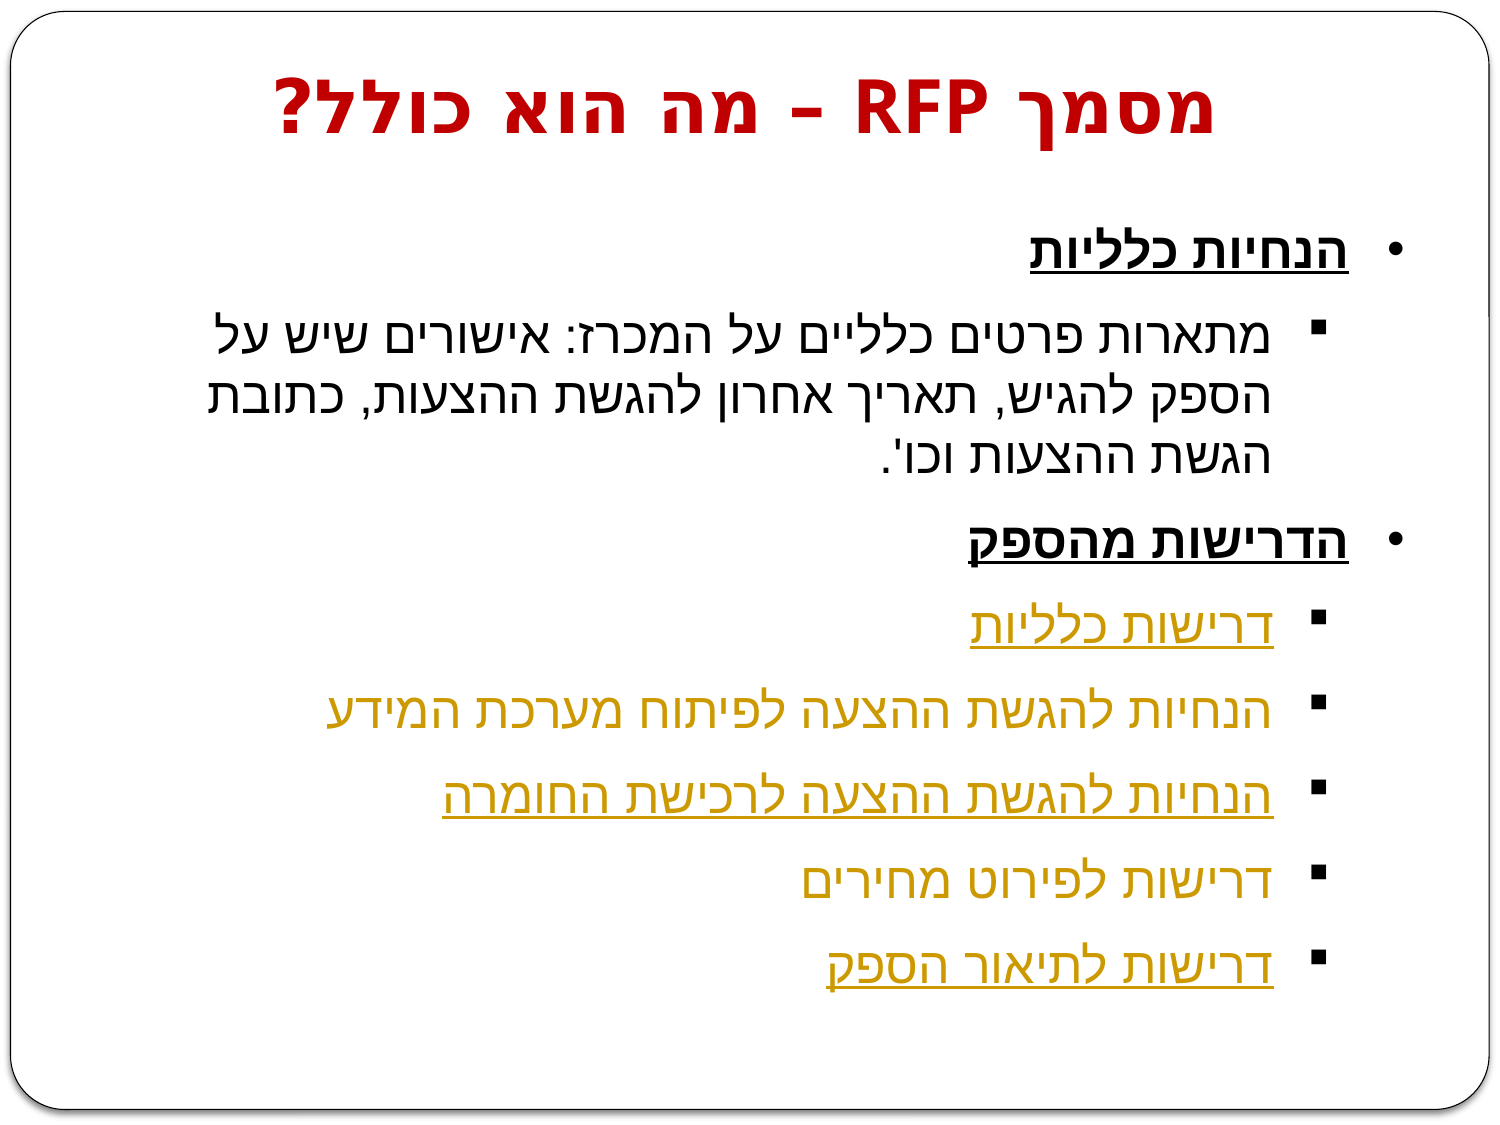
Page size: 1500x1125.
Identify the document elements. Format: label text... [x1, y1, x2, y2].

text_box הנחיות כלליות מתארות פרטים כלליים על המכרז: אישורים שיש על הספק להגיש, תאריך אחרון להגשת ההצעות, כתובת הגשת ההצעות וכו'. הדרישות מהספק דרישות כלליות הנחיות להגשת ההצעה לפיתוח מערכת המידע הנחיות להגשת ההצעה לרכישת החומרה דרישות לפירוט מחירים דרישות לתיאור הספק [70, 210, 1421, 1032]
title מסמך RFP – מה הוא כולל? [70, 35, 1421, 164]
